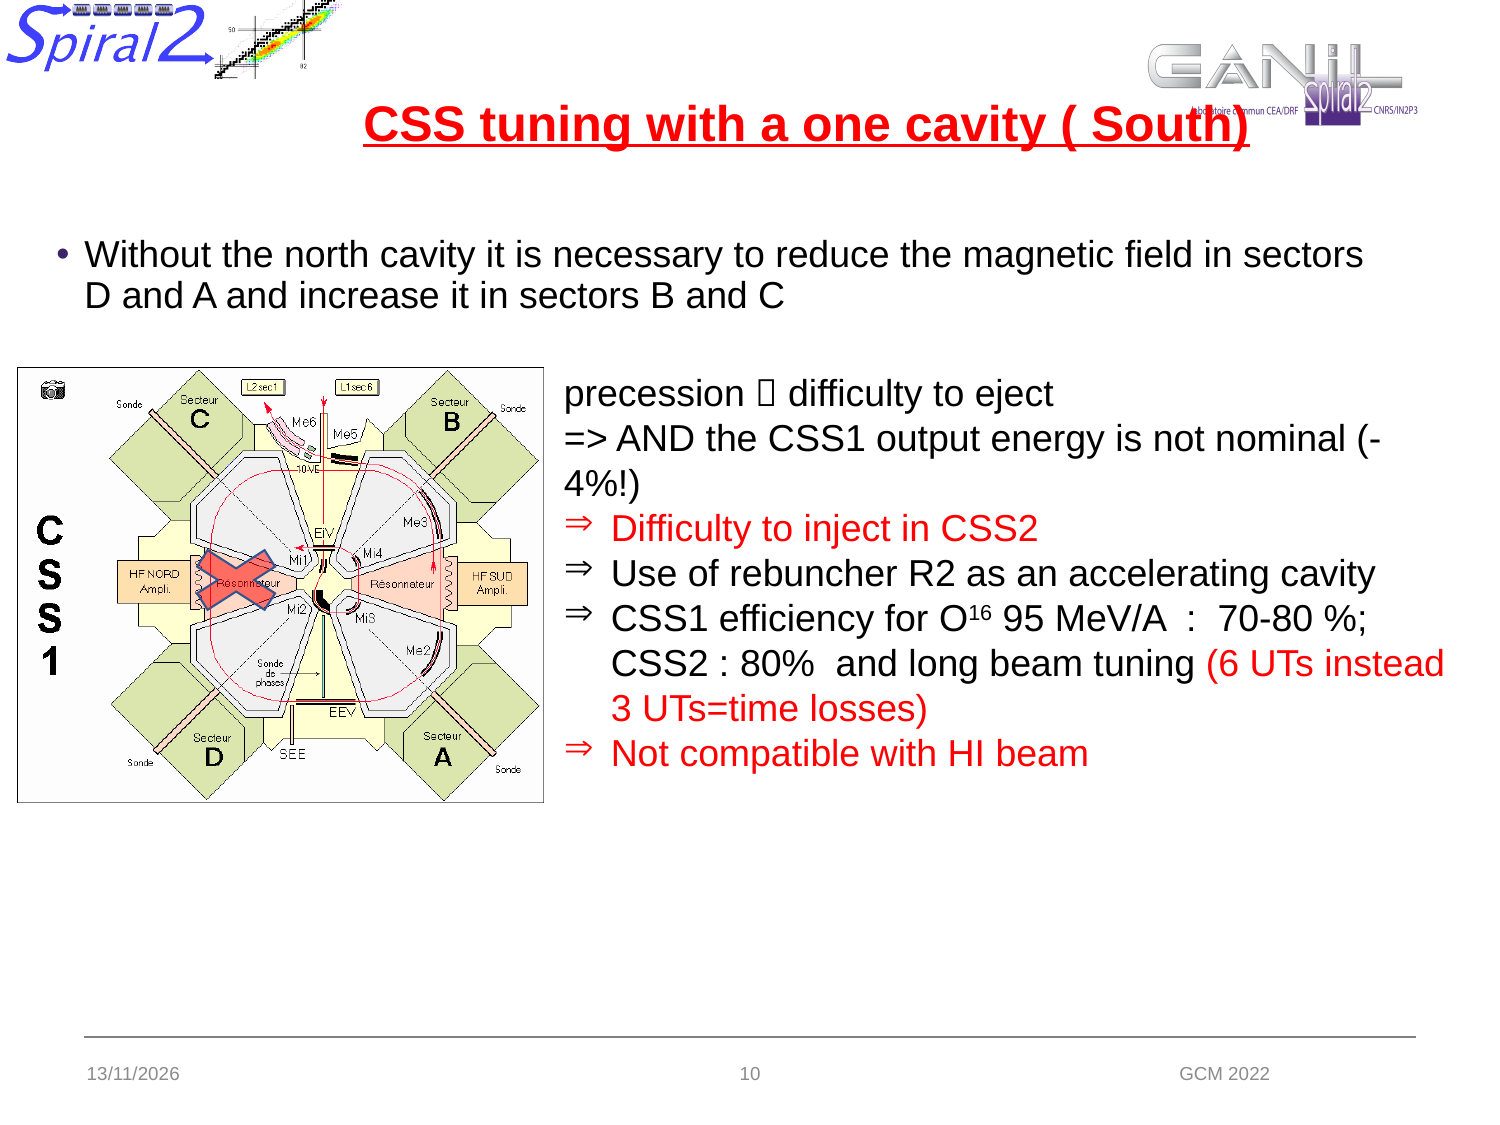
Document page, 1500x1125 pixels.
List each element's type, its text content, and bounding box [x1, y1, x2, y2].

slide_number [71, 1042, 410, 1103]
text_box precession  difficulty to eject => AND the CSS1 output energy is not nominal (-4%!) Difficulty to inject in CSS2 Use of rebuncher R2 as an accelerating cavity CSS1 efficiency for O16 95 MeV/A : 70-80 %; CSS2 : 80% and long beam tuning (6 UTs instead 3 UTs=time losses) Not compatible with HI beam [549, 361, 1465, 827]
slide_number 10 [581, 1042, 919, 1103]
title CSS tuning with a one cavity ( South) [348, 90, 1281, 160]
footer GCM 2022 [1019, 1042, 1431, 1103]
picture [5, 0, 349, 79]
list Without the north cavity it is necessary to reduce the magnetic field in sectors D and A and increase it in sectors B and C [41, 167, 1392, 910]
picture [17, 367, 544, 803]
